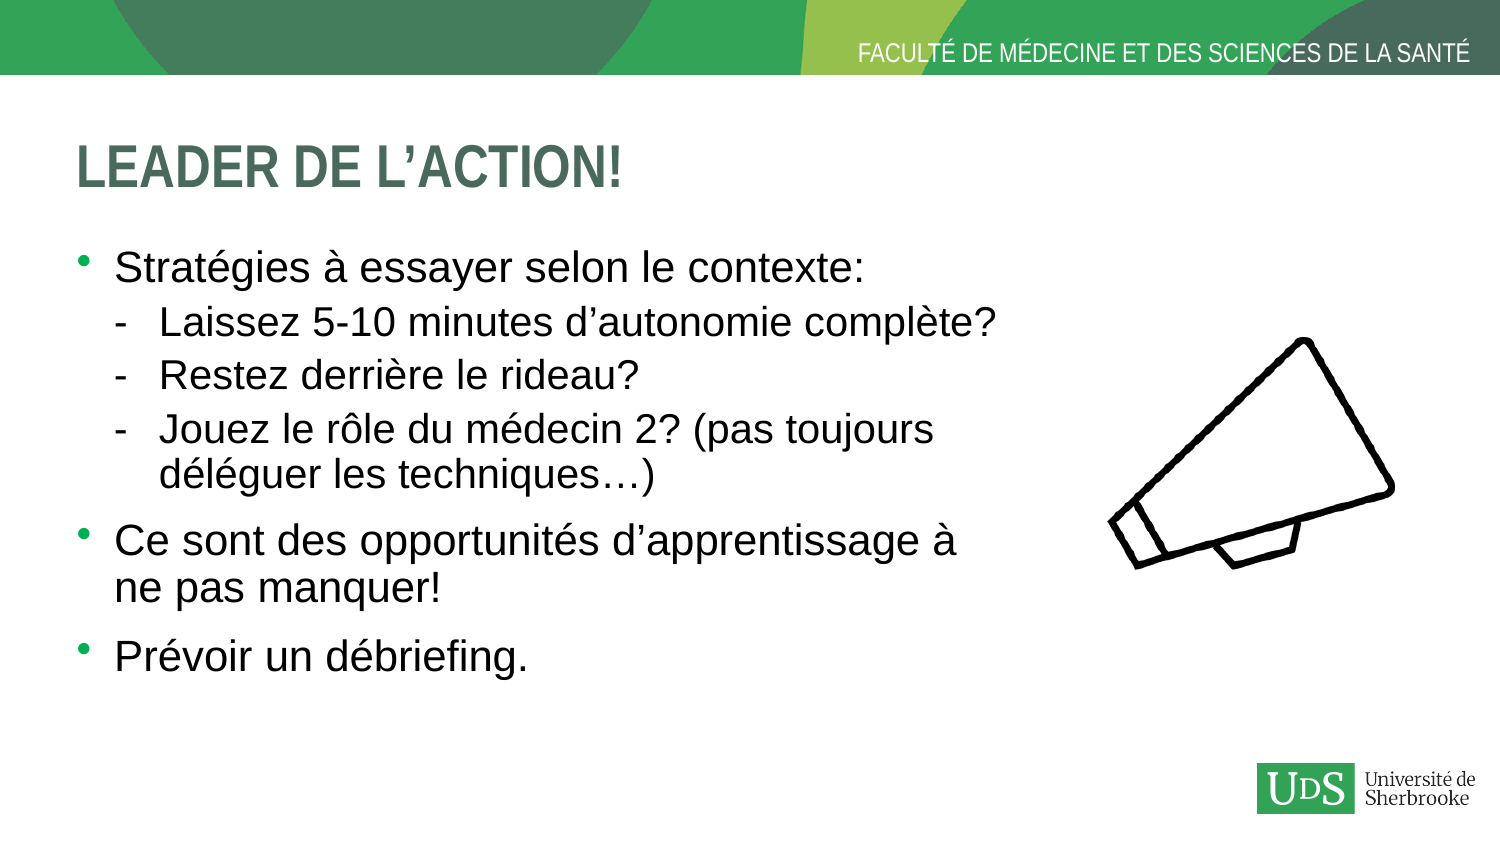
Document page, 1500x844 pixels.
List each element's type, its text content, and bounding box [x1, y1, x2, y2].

picture [1075, 280, 1424, 629]
picture [1257, 763, 1475, 814]
list Stratégies à essayer selon le contexte: Laissez 5-10 minutes d’autonomie complète? Restez derrière le rideau? Jouez le rôle du médecin 2? (pas toujours déléguer les techniques…) Ce sont des opportunités d’apprentissage à ne pas manquer! Prévoir un débriefing. [76, 244, 999, 776]
title Leader de l’action! [76, 126, 1471, 212]
picture [0, 0, 1500, 75]
